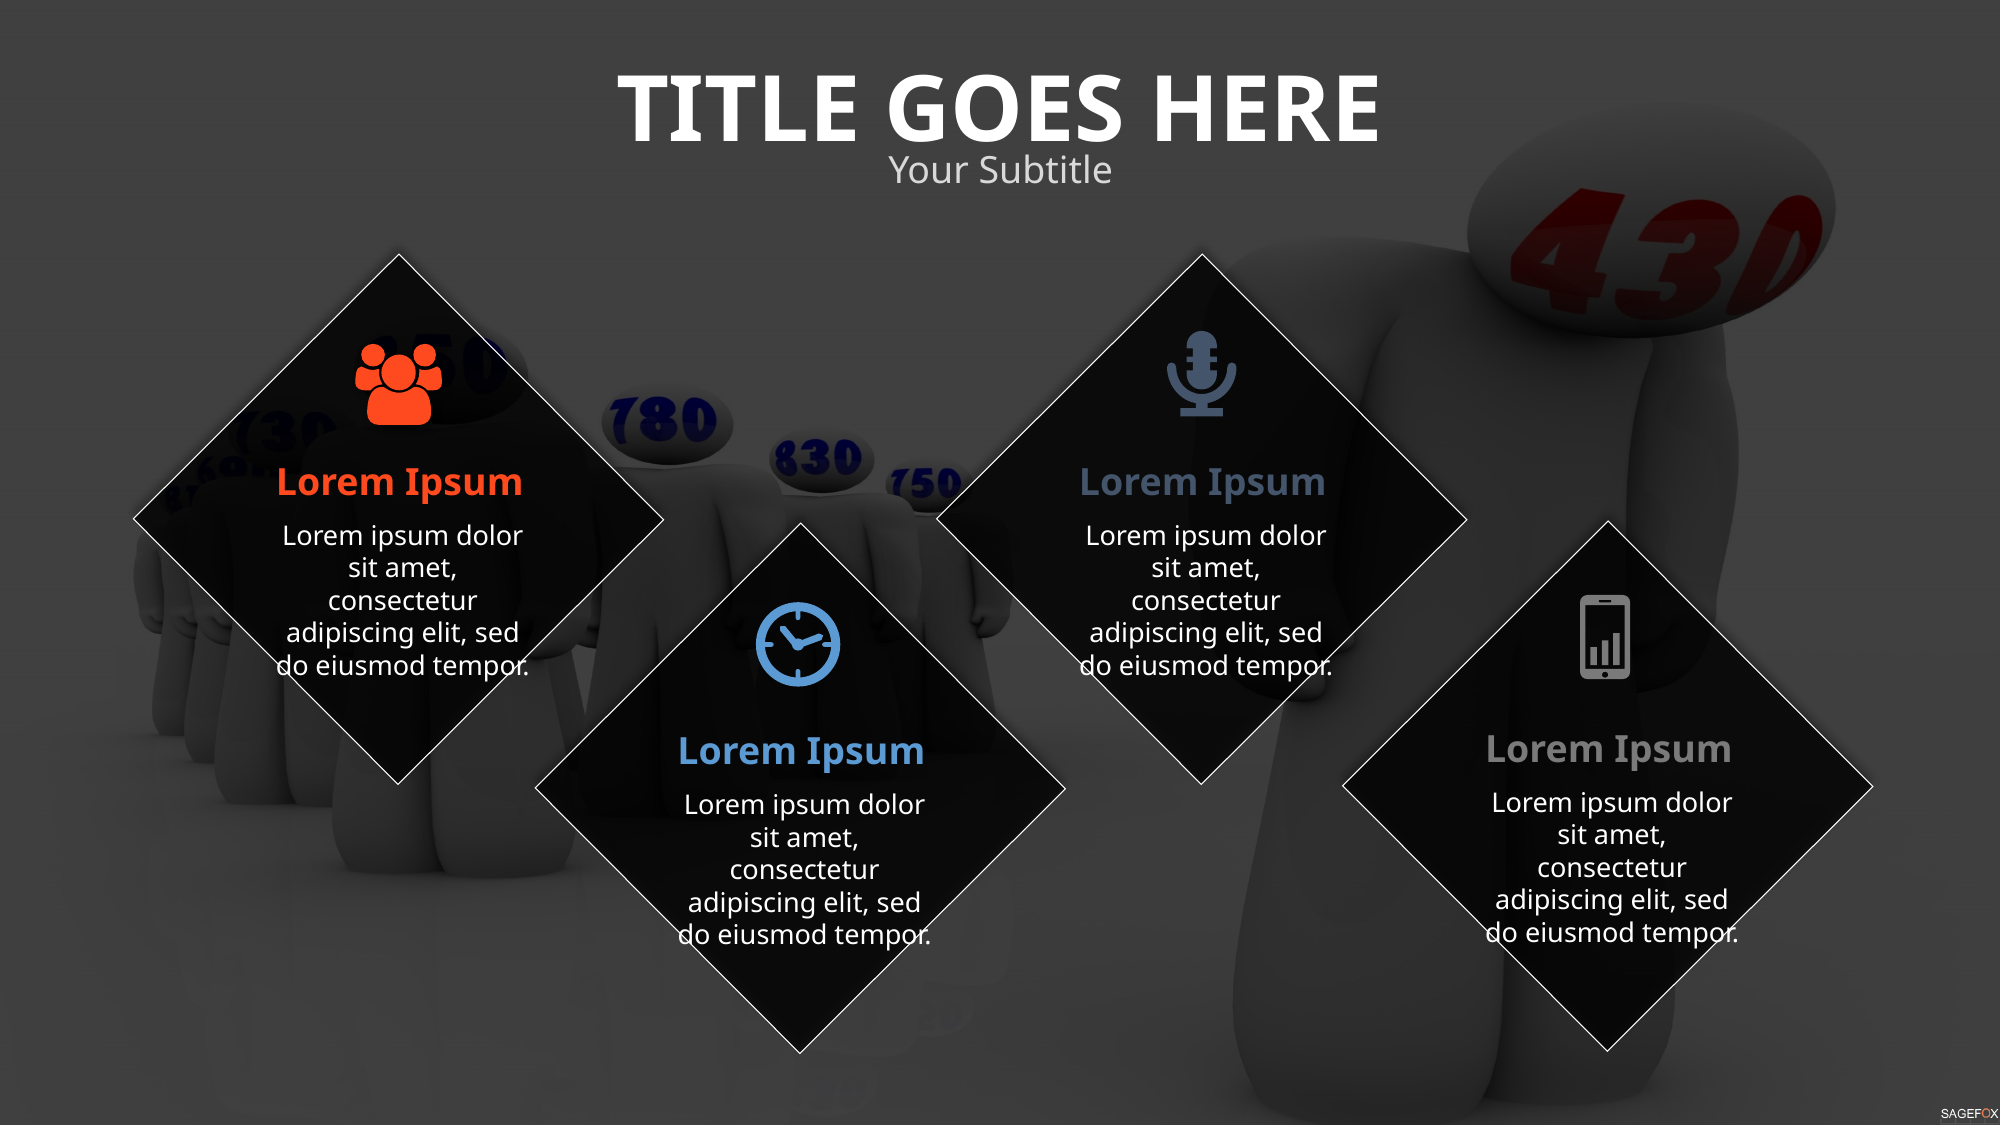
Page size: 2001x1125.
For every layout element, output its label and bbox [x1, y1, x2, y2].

picture [0, 0, 2001, 1125]
text_box [1341, 519, 1875, 903]
text_box [131, 252, 666, 637]
text_box [1089, 658, 1330, 786]
text_box [935, 252, 1469, 637]
text_box [1083, 662, 1091, 673]
text_box [681, 931, 689, 942]
text_box [755, 602, 841, 687]
text_box [279, 662, 287, 673]
text_box [1480, 925, 1497, 932]
text_box [1495, 925, 1736, 1053]
text_box [286, 658, 527, 786]
text_box [1167, 330, 1237, 417]
text_box [651, 719, 952, 927]
text_box [548, 42, 1452, 199]
text_box [688, 927, 929, 1055]
text_box [533, 521, 1067, 906]
text_box [1073, 658, 1091, 666]
text_box [270, 658, 287, 665]
text_box [249, 450, 550, 658]
text_box [672, 927, 689, 934]
text_box [1458, 717, 1759, 925]
text_box [1052, 450, 1353, 658]
text_box [1489, 929, 1497, 940]
text_box [355, 343, 442, 425]
text_box [1580, 594, 1631, 679]
